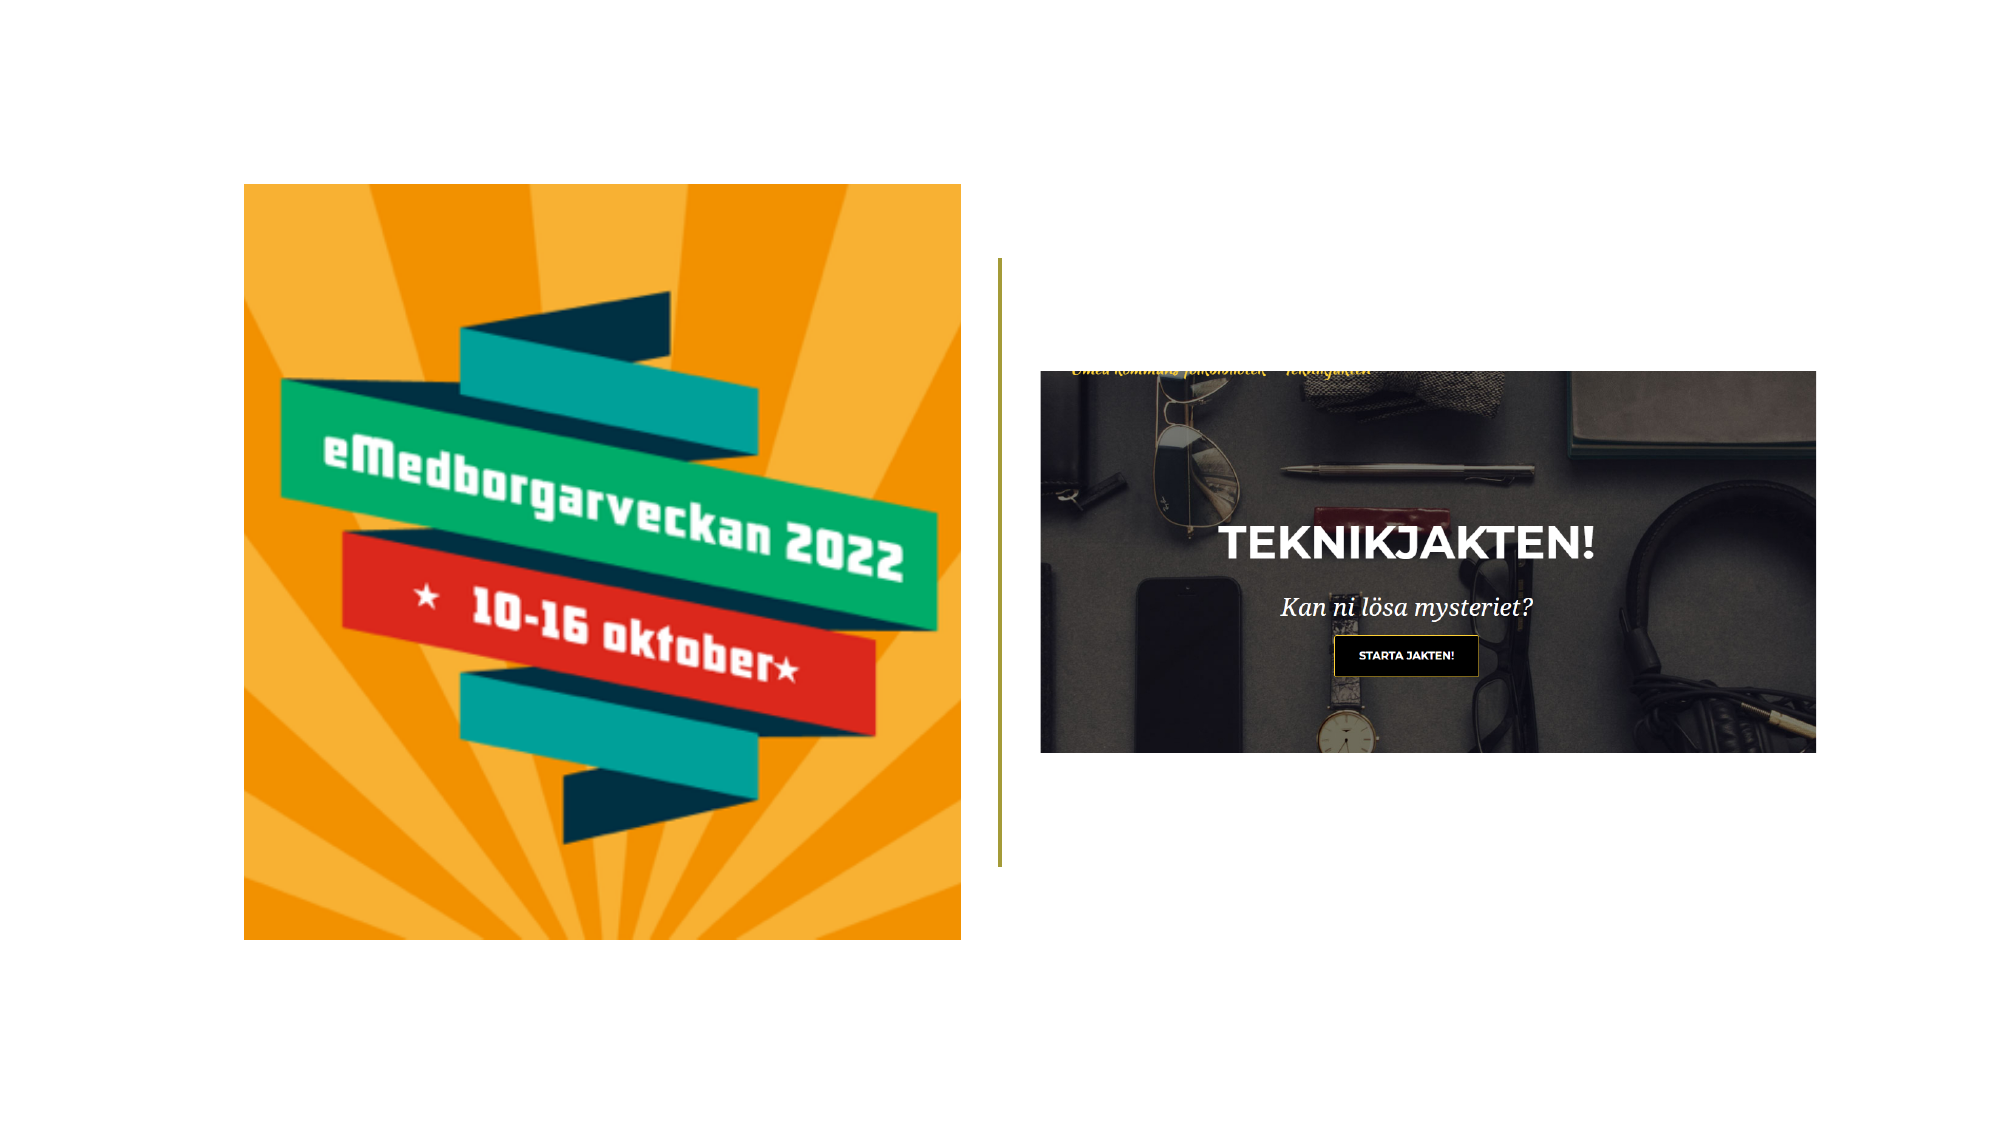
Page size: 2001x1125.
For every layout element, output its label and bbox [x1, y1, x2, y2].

picture [1040, 371, 1817, 753]
picture [243, 184, 961, 940]
